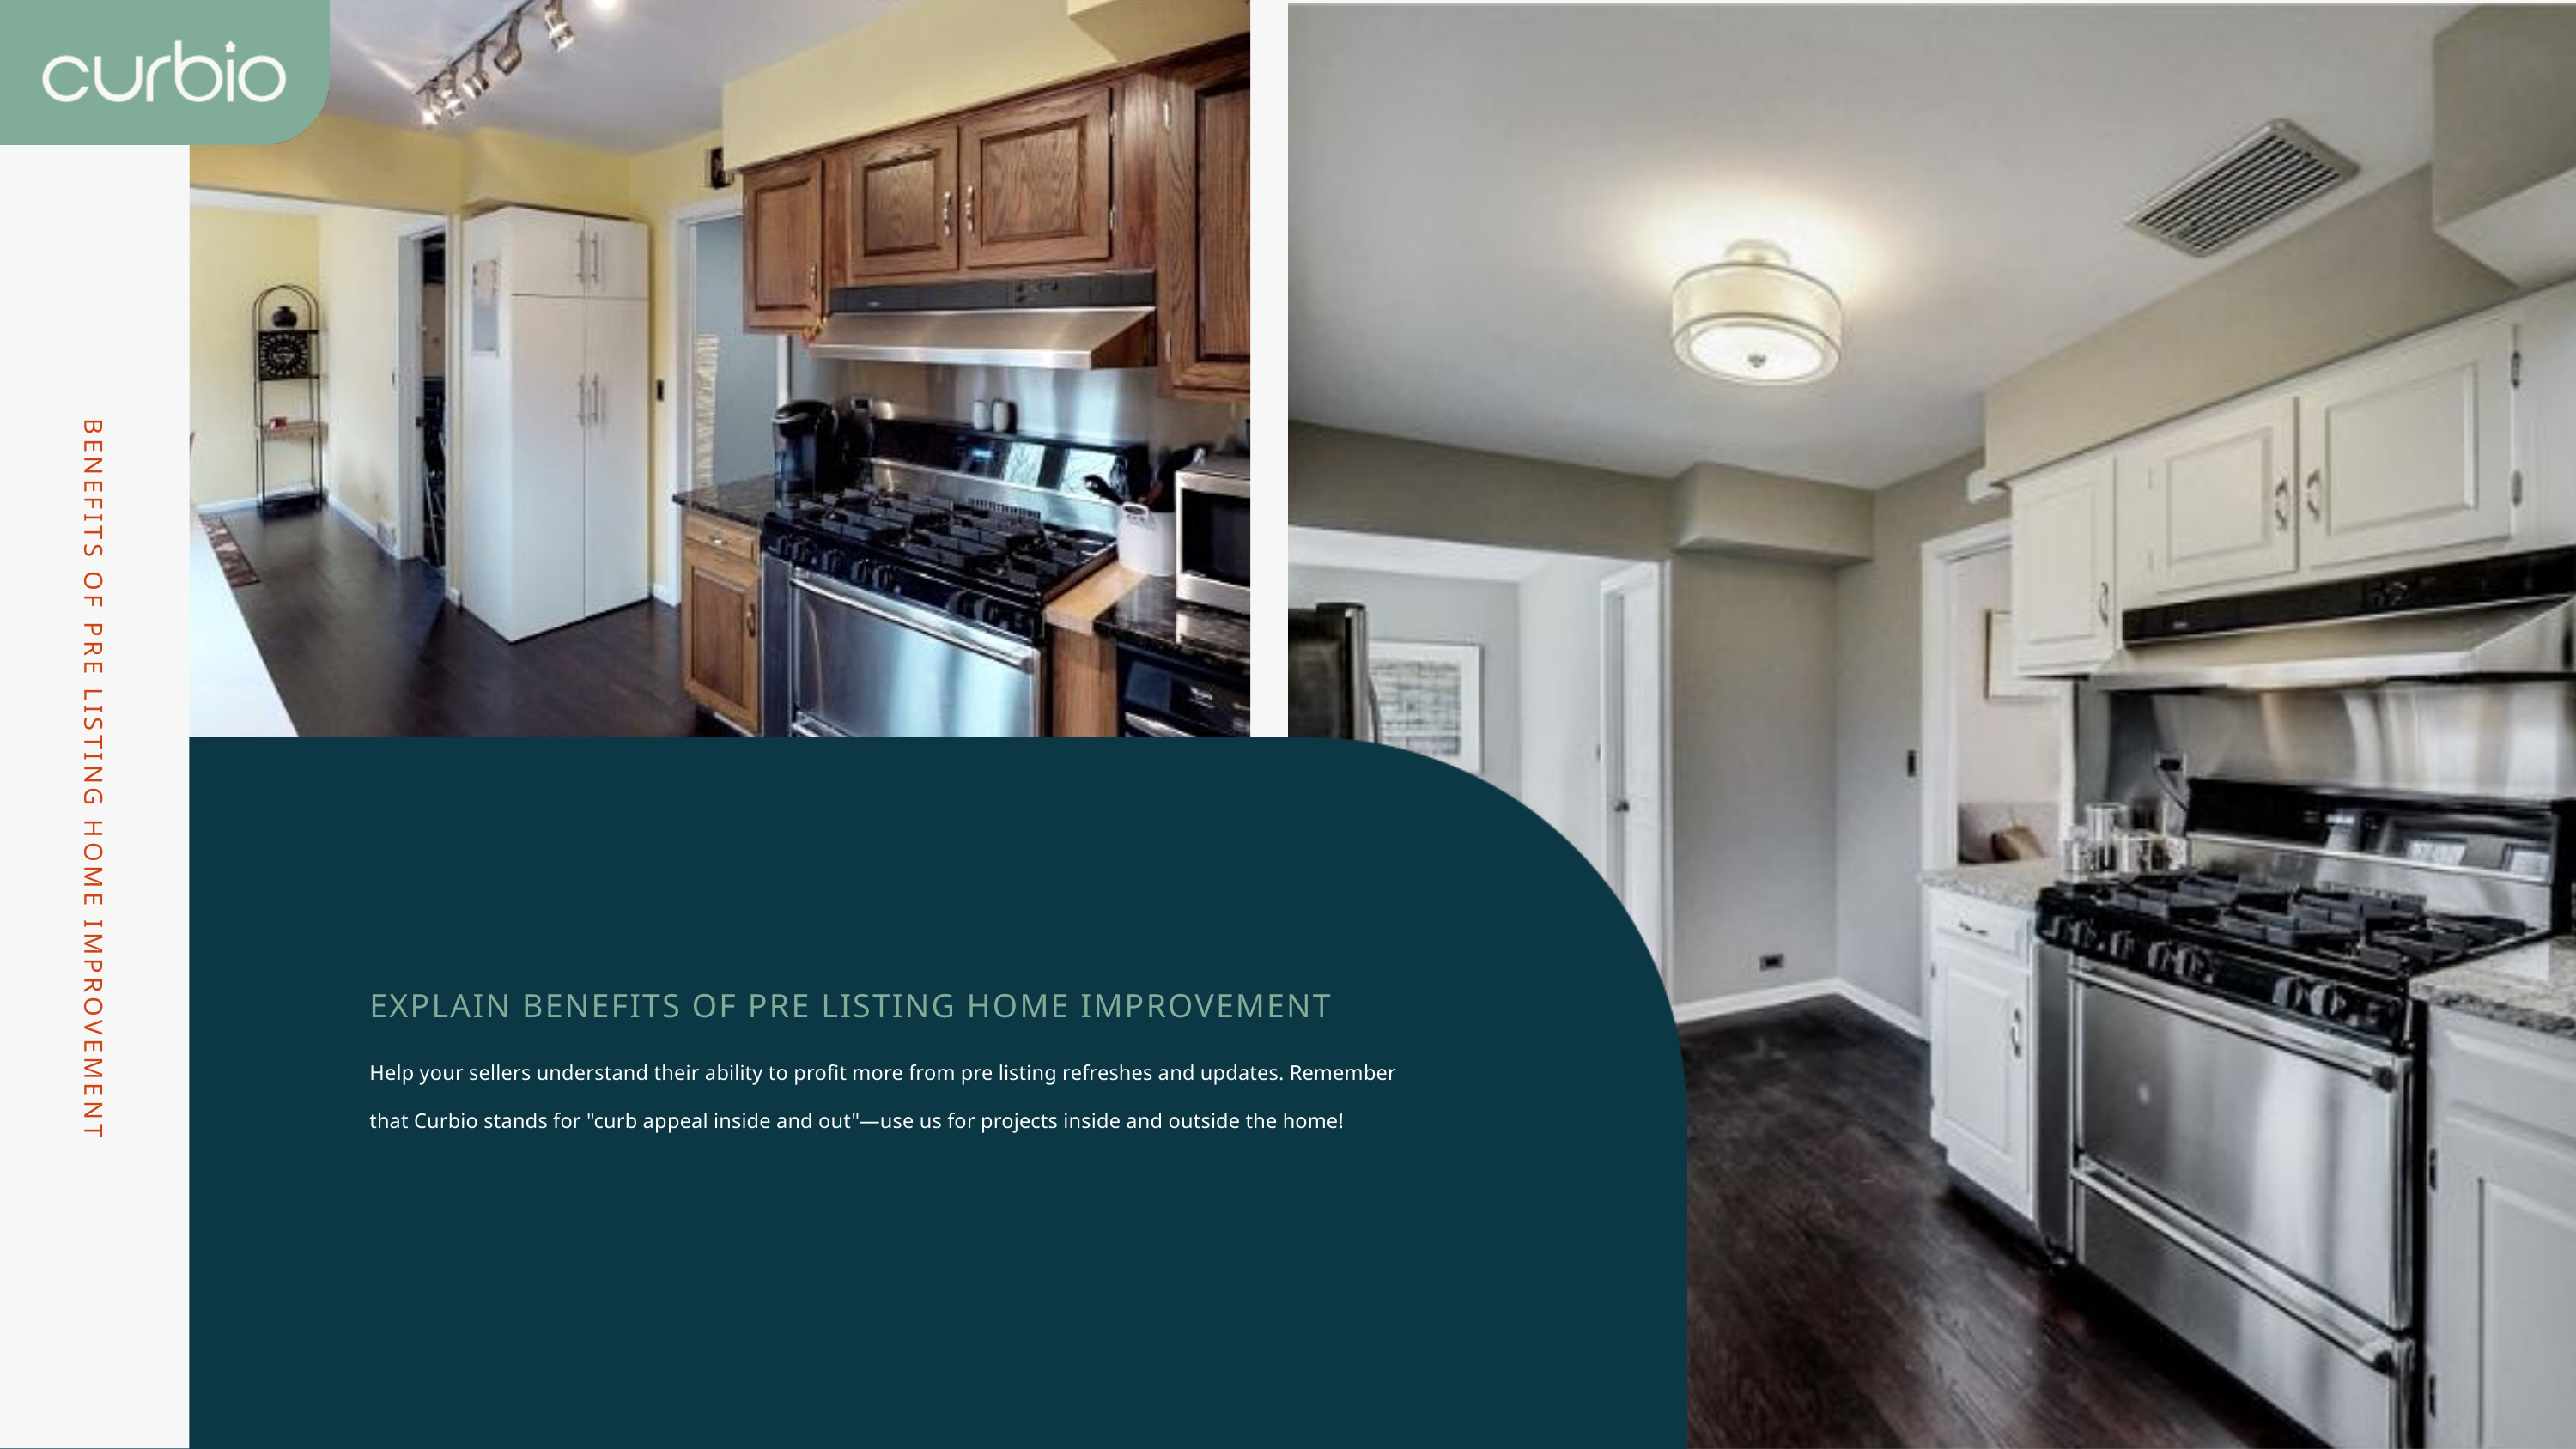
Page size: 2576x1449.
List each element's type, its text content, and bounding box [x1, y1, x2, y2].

text_box BENEFITS OF PRE LISTING HOME IMPROVEMENT [79, 418, 110, 734]
picture [0, 0, 2576, 1449]
text_box [0, 152, 185, 734]
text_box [369, 979, 1401, 1227]
